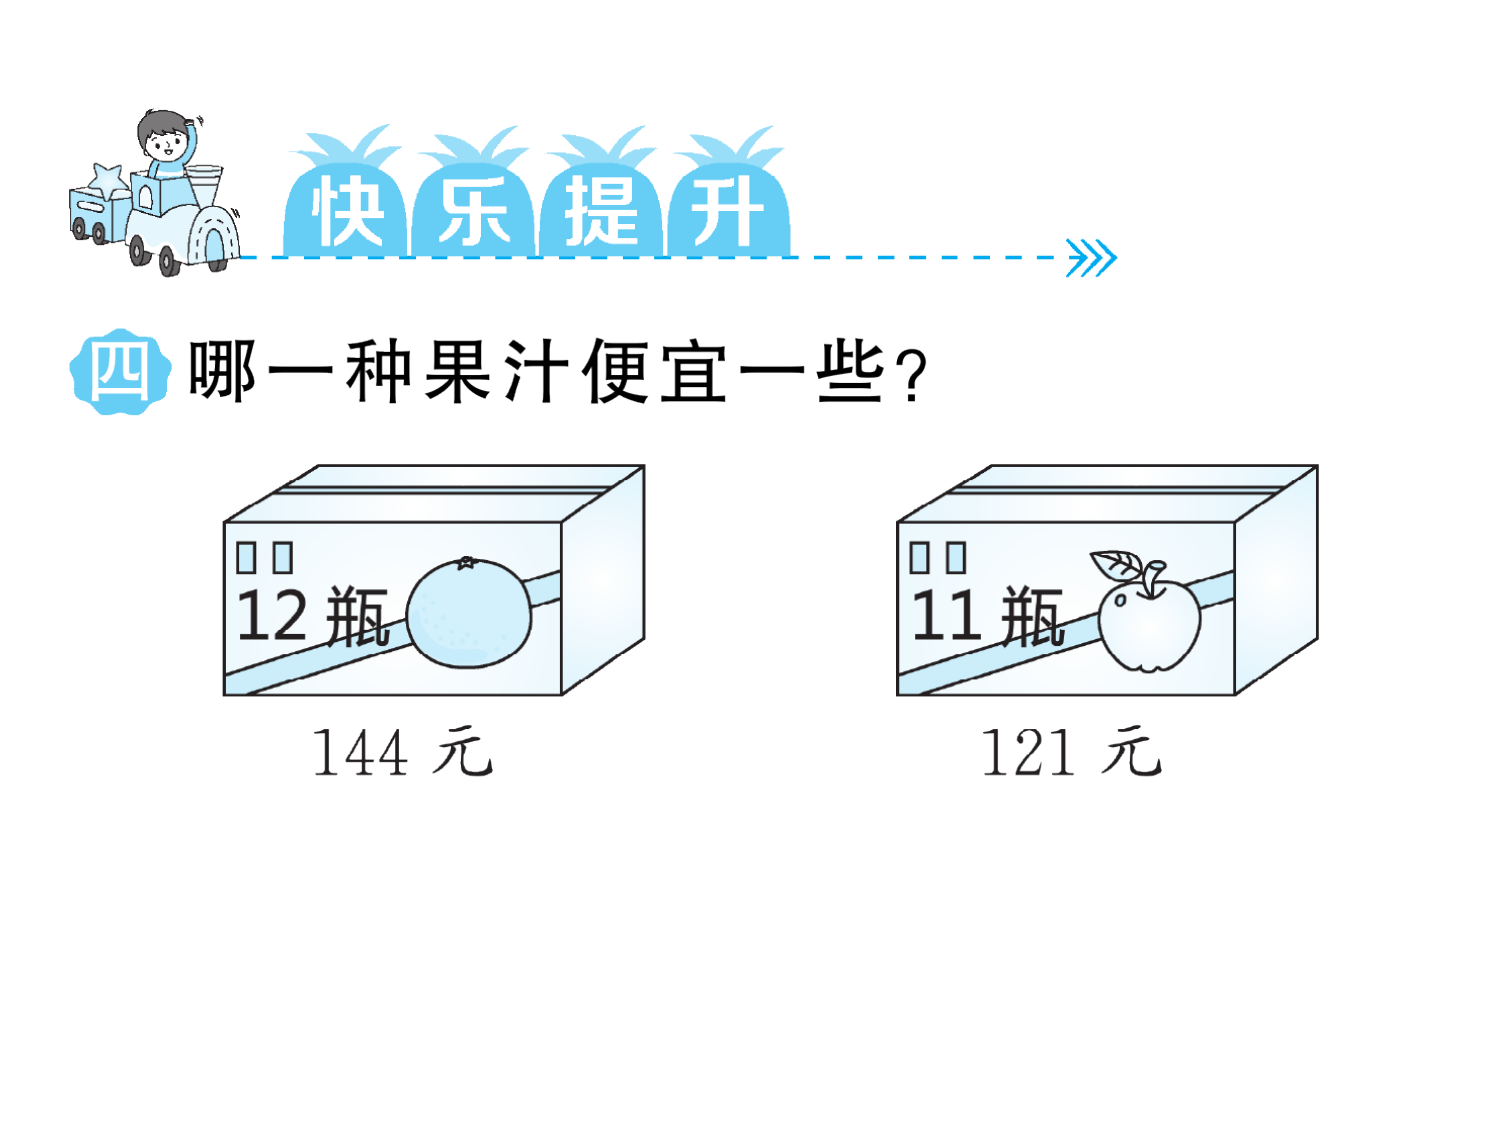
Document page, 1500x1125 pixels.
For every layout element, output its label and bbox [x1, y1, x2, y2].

picture [64, 42, 1483, 811]
